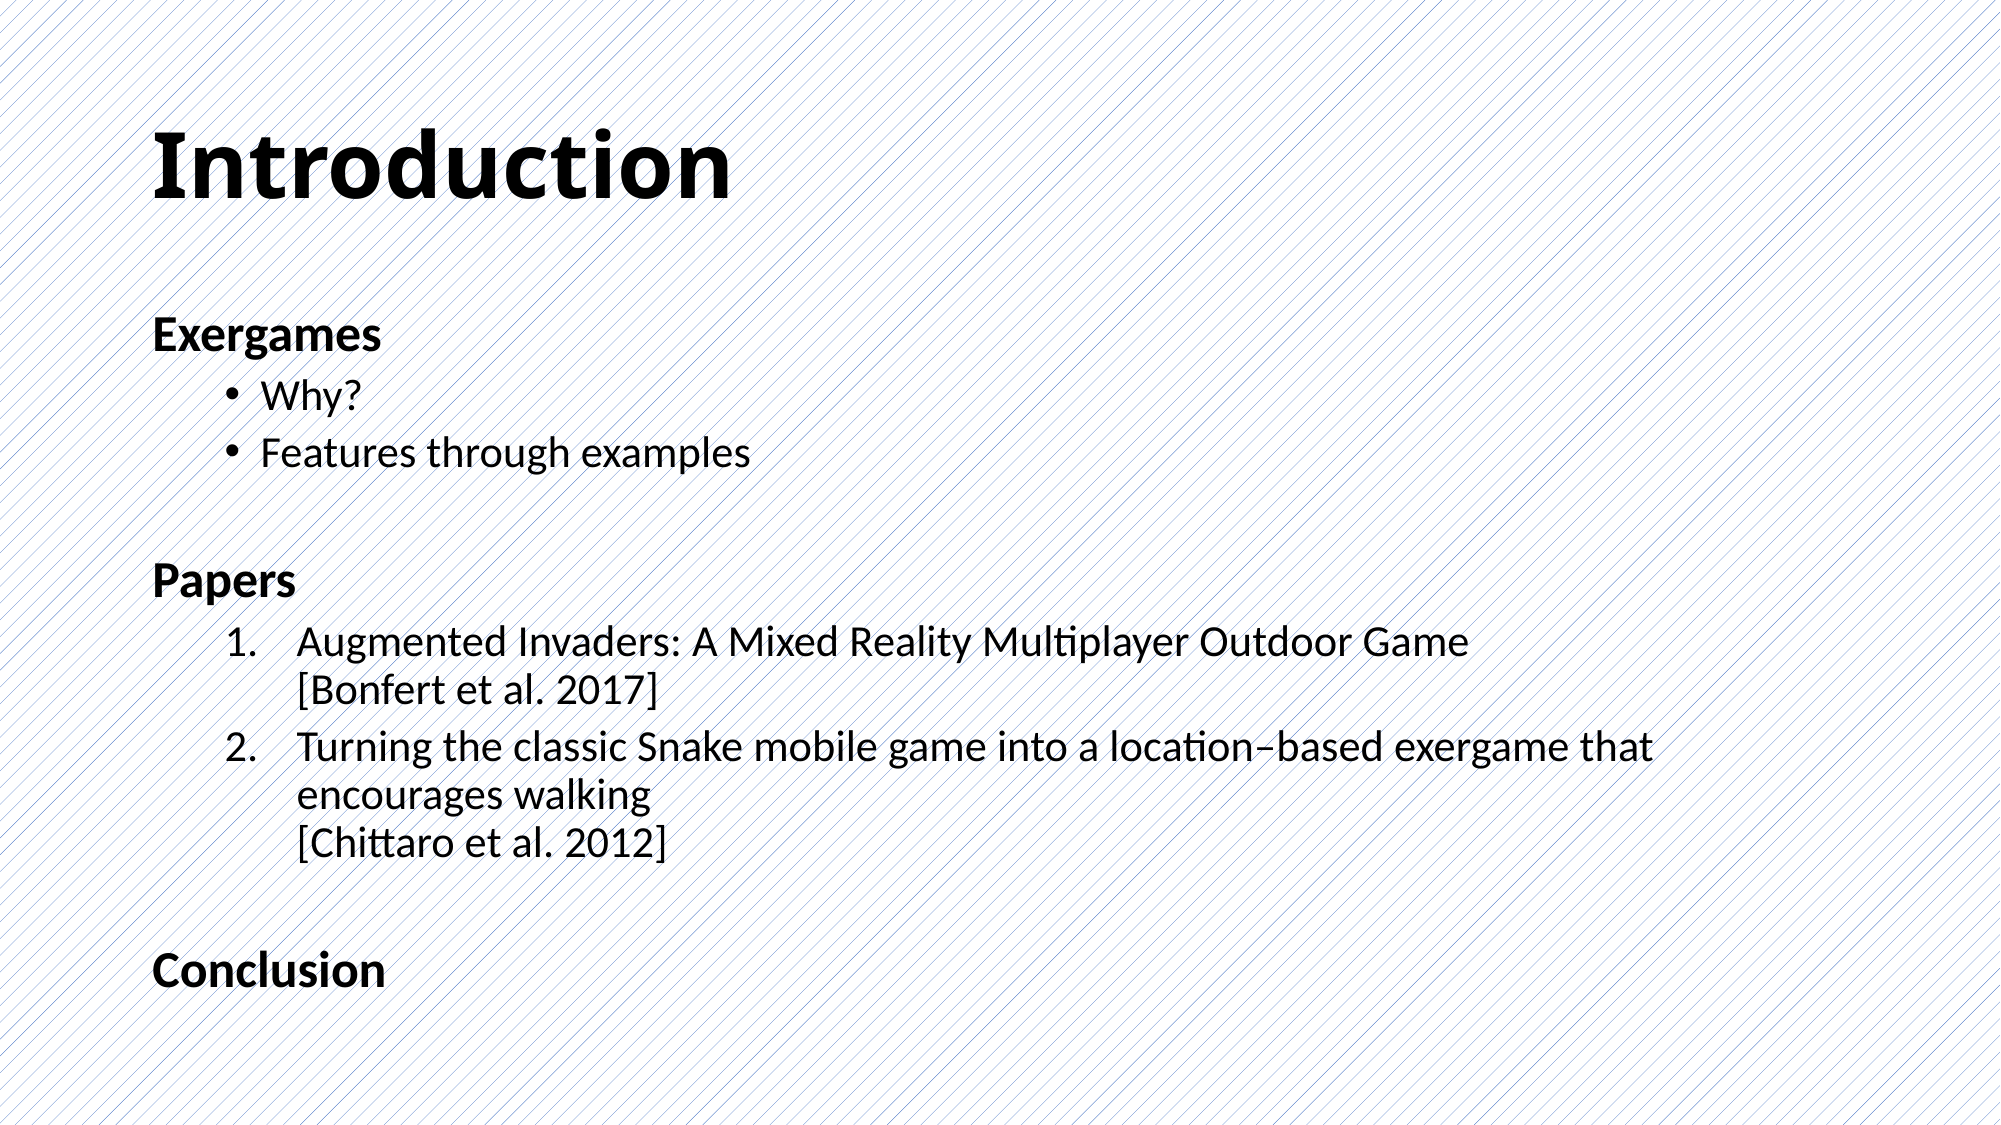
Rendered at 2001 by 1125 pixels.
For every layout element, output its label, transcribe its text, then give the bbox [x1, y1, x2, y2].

list Exergames Why? Features through examples Papers Augmented Invaders: A Mixed Reality Multiplayer Outdoor Game [Bonfert et al. 2017] Turning the classic Snake mobile game into a location–based exergame that encourages walking [Chittaro et al. 2012] Conclusion [137, 299, 1863, 1014]
title Introduction [137, 59, 1863, 278]
